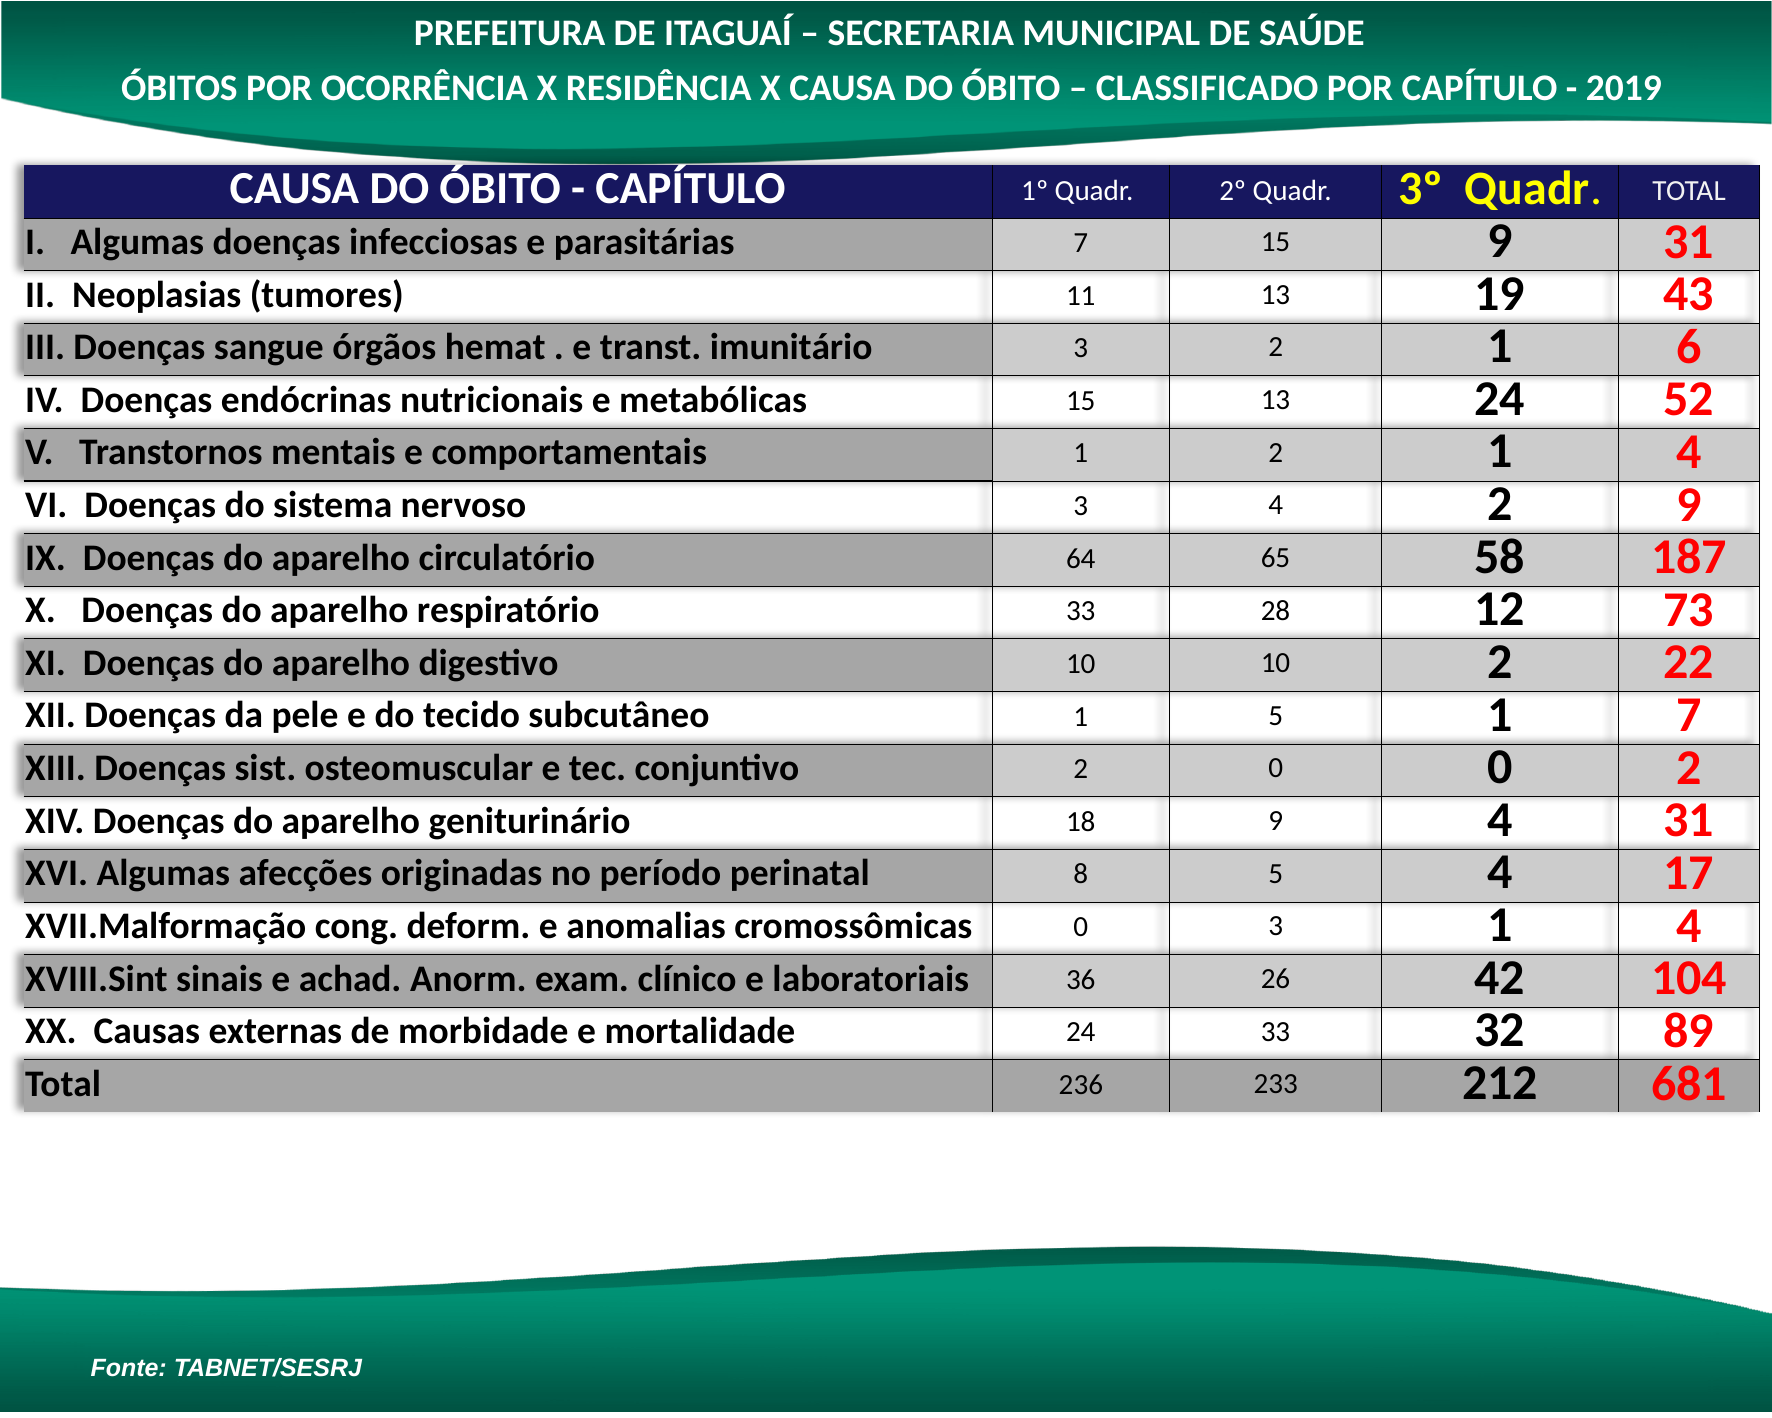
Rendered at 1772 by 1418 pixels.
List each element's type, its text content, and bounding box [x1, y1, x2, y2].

table_cell 0 [993, 903, 1169, 954]
table_cell 58 [1382, 534, 1618, 586]
table_cell 4 [1170, 482, 1381, 533]
table_cell 8 [993, 850, 1169, 902]
table_cell 52 [1619, 376, 1759, 428]
table_cell 1 [993, 429, 1169, 481]
table_cell 3 [993, 324, 1169, 375]
table_cell 9 [1619, 482, 1759, 533]
table_cell 4 [1382, 850, 1618, 902]
table_cell 2 [1170, 429, 1381, 481]
table_header 2º Quadr. [1170, 165, 1381, 218]
table_cell 89 [1619, 1008, 1759, 1059]
table_cell 15 [993, 376, 1169, 428]
table_cell 0 [1382, 745, 1618, 796]
table_cell 4 [1619, 429, 1759, 481]
table_cell 3 [993, 482, 1169, 533]
table_cell XI. Doenças do aparelho digestivo [24, 639, 992, 691]
table_cell XII. Doenças da pele e do tecido subcutâneo [24, 692, 992, 744]
table_cell 33 [1170, 1008, 1381, 1059]
table_cell 1 [1382, 903, 1618, 954]
table_cell 26 [1170, 955, 1381, 1007]
text_box ÓBITOS POR OCORRÊNCIA X RESIDÊNCIA X CAUSA DO ÓBITO – CLASSIFICADO POR CAPÍTULO - 2019 [75, 58, 1709, 159]
table_cell Total [24, 1060, 992, 1112]
table_cell XVII.Malformação cong. deform. e anomalias cromossômicas [24, 903, 992, 954]
table_cell 7 [1619, 692, 1759, 744]
table_cell 32 [1382, 1008, 1618, 1059]
table_cell 2 [1619, 745, 1759, 796]
table_cell 2 [993, 745, 1169, 796]
table_cell V. Transtornos mentais e comportamentais [24, 429, 992, 480]
table_cell X. Doenças do aparelho respiratório [24, 587, 992, 638]
table_cell XVIII.Sint sinais e achad. Anorm. exam. clínico e laboratoriais [24, 955, 992, 1007]
table_cell XX. Causas externas de morbidade e mortalidade [24, 1008, 992, 1059]
text_box Fonte: TABNET/SESRJ [75, 1346, 409, 1390]
table_cell 4 [1619, 903, 1759, 954]
table_cell 1 [993, 692, 1169, 744]
picture [2, 1, 1771, 182]
table_cell 42 [1382, 955, 1618, 1007]
table_cell 24 [993, 1008, 1169, 1059]
table_cell 17 [1619, 850, 1759, 902]
table_cell 0 [1170, 745, 1381, 796]
table_cell 73 [1619, 587, 1759, 638]
table_header 3º Quadr. [1382, 165, 1618, 218]
table_cell II. Neoplasias (tumores) [24, 271, 992, 323]
table_cell 681 [1619, 1060, 1759, 1112]
text_box PREFEITURA DE ITAGUAÍ – SECRETARIA MUNICIPAL DE SAÚDE [232, 0, 1564, 71]
table_cell 22 [1619, 639, 1759, 691]
table_cell 1 [1382, 429, 1618, 481]
table_cell XIV. Doenças do aparelho geniturinário [24, 797, 992, 849]
table_header TOTAL [1619, 165, 1759, 218]
table_cell XVI. Algumas afecções originadas no período perinatal [24, 850, 992, 902]
table_cell 2 [1170, 324, 1381, 375]
table_cell 11 [993, 271, 1169, 323]
table_cell IX. Doenças do aparelho circulatório [24, 534, 992, 586]
table_header CAUSA DO ÓBITO - CAPÍTULO [24, 165, 992, 218]
table_cell VI. Doenças do sistema nervoso [24, 482, 992, 533]
table_cell 13 [1170, 376, 1381, 428]
table_cell 65 [1170, 534, 1381, 586]
table_cell 31 [1619, 219, 1759, 270]
table_cell 33 [993, 587, 1169, 638]
table_cell 104 [1619, 955, 1759, 1007]
table_cell 1 [1382, 324, 1618, 375]
table_cell 5 [1170, 850, 1381, 902]
table_cell 2 [1382, 639, 1618, 691]
table_cell 236 [993, 1060, 1169, 1112]
table_cell XIII. Doenças sist. osteomuscular e tec. conjuntivo [24, 745, 992, 796]
table_cell 18 [993, 797, 1169, 849]
table_cell IV. Doenças endócrinas nutricionais e metabólicas [24, 376, 992, 428]
table_cell 10 [1170, 639, 1381, 691]
table_cell 12 [1382, 587, 1618, 638]
table_cell III. Doenças sangue órgãos hemat . e transt. imunitário [24, 324, 992, 375]
table_cell 4 [1382, 797, 1618, 849]
table_cell 36 [993, 955, 1169, 1007]
table_cell 187 [1619, 534, 1759, 586]
table_cell 3 [1170, 903, 1381, 954]
table_cell 28 [1170, 587, 1381, 638]
table_cell 15 [1170, 219, 1381, 270]
table_cell 2 [1382, 482, 1618, 533]
table_cell 64 [993, 534, 1169, 586]
table_cell 9 [1170, 797, 1381, 849]
table_cell 1 [1382, 692, 1618, 744]
table_cell 10 [993, 639, 1169, 691]
table_cell 233 [1170, 1060, 1381, 1112]
table_cell 6 [1619, 324, 1759, 375]
table_cell 24 [1382, 376, 1618, 428]
table_cell 43 [1619, 271, 1759, 323]
table_cell 31 [1619, 797, 1759, 849]
table_cell 212 [1382, 1060, 1618, 1112]
table_cell I. Algumas doenças infecciosas e parasitárias [24, 219, 992, 270]
table_cell 7 [993, 219, 1169, 270]
table_header 1º Quadr. [993, 165, 1169, 218]
table_cell 5 [1170, 692, 1381, 744]
table_cell 9 [1382, 219, 1618, 270]
table_cell 13 [1170, 271, 1381, 323]
picture [0, 1228, 1772, 1412]
table_cell 19 [1382, 271, 1618, 323]
